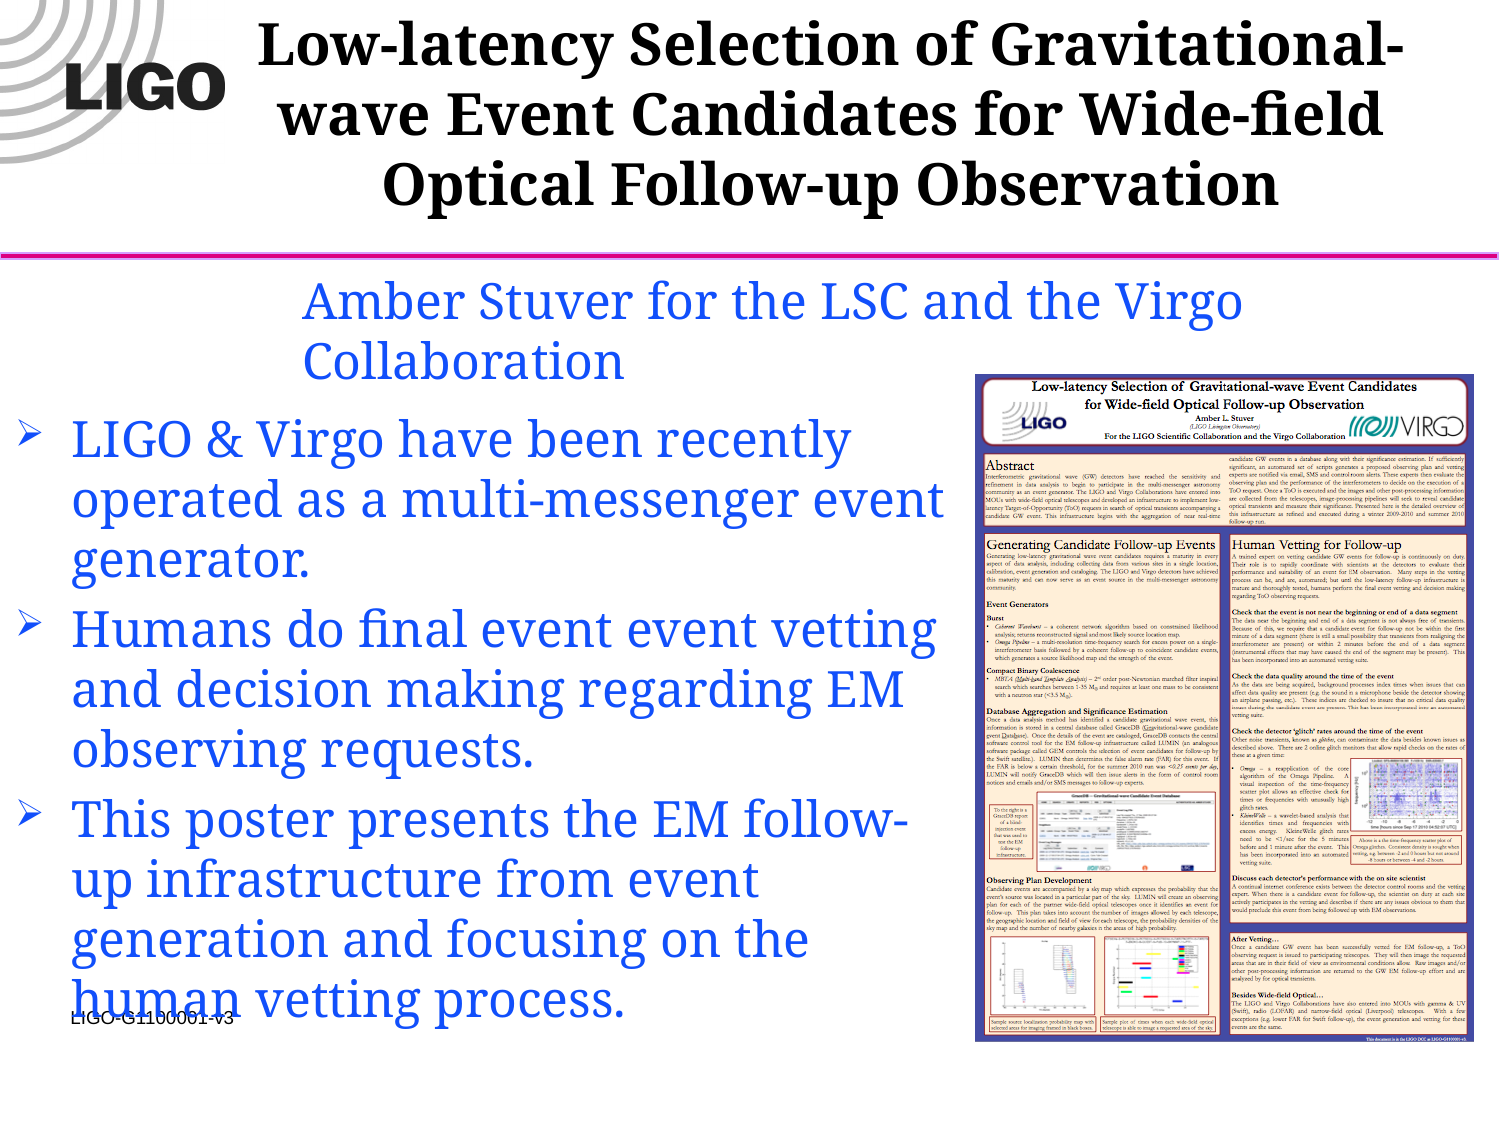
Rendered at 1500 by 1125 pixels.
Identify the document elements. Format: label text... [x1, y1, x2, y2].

title Low-latency Selection of Gravitational-wave Event Candidates for Wide-field Optical Follow-up Observation [225, 37, 1438, 225]
picture [974, 374, 1474, 1042]
list LIGO & Virgo have been recently operated as a multi-messenger event generator. Humans do final event event vetting and decision making regarding EM observing requests. This poster presents the EM follow-up infrastructure from event generation and focusing on the human vetting process. [0, 399, 963, 1075]
picture [0, 0, 225, 164]
text_box Amber Stuver for the LSC and the Virgo Collaboration [287, 262, 1388, 398]
